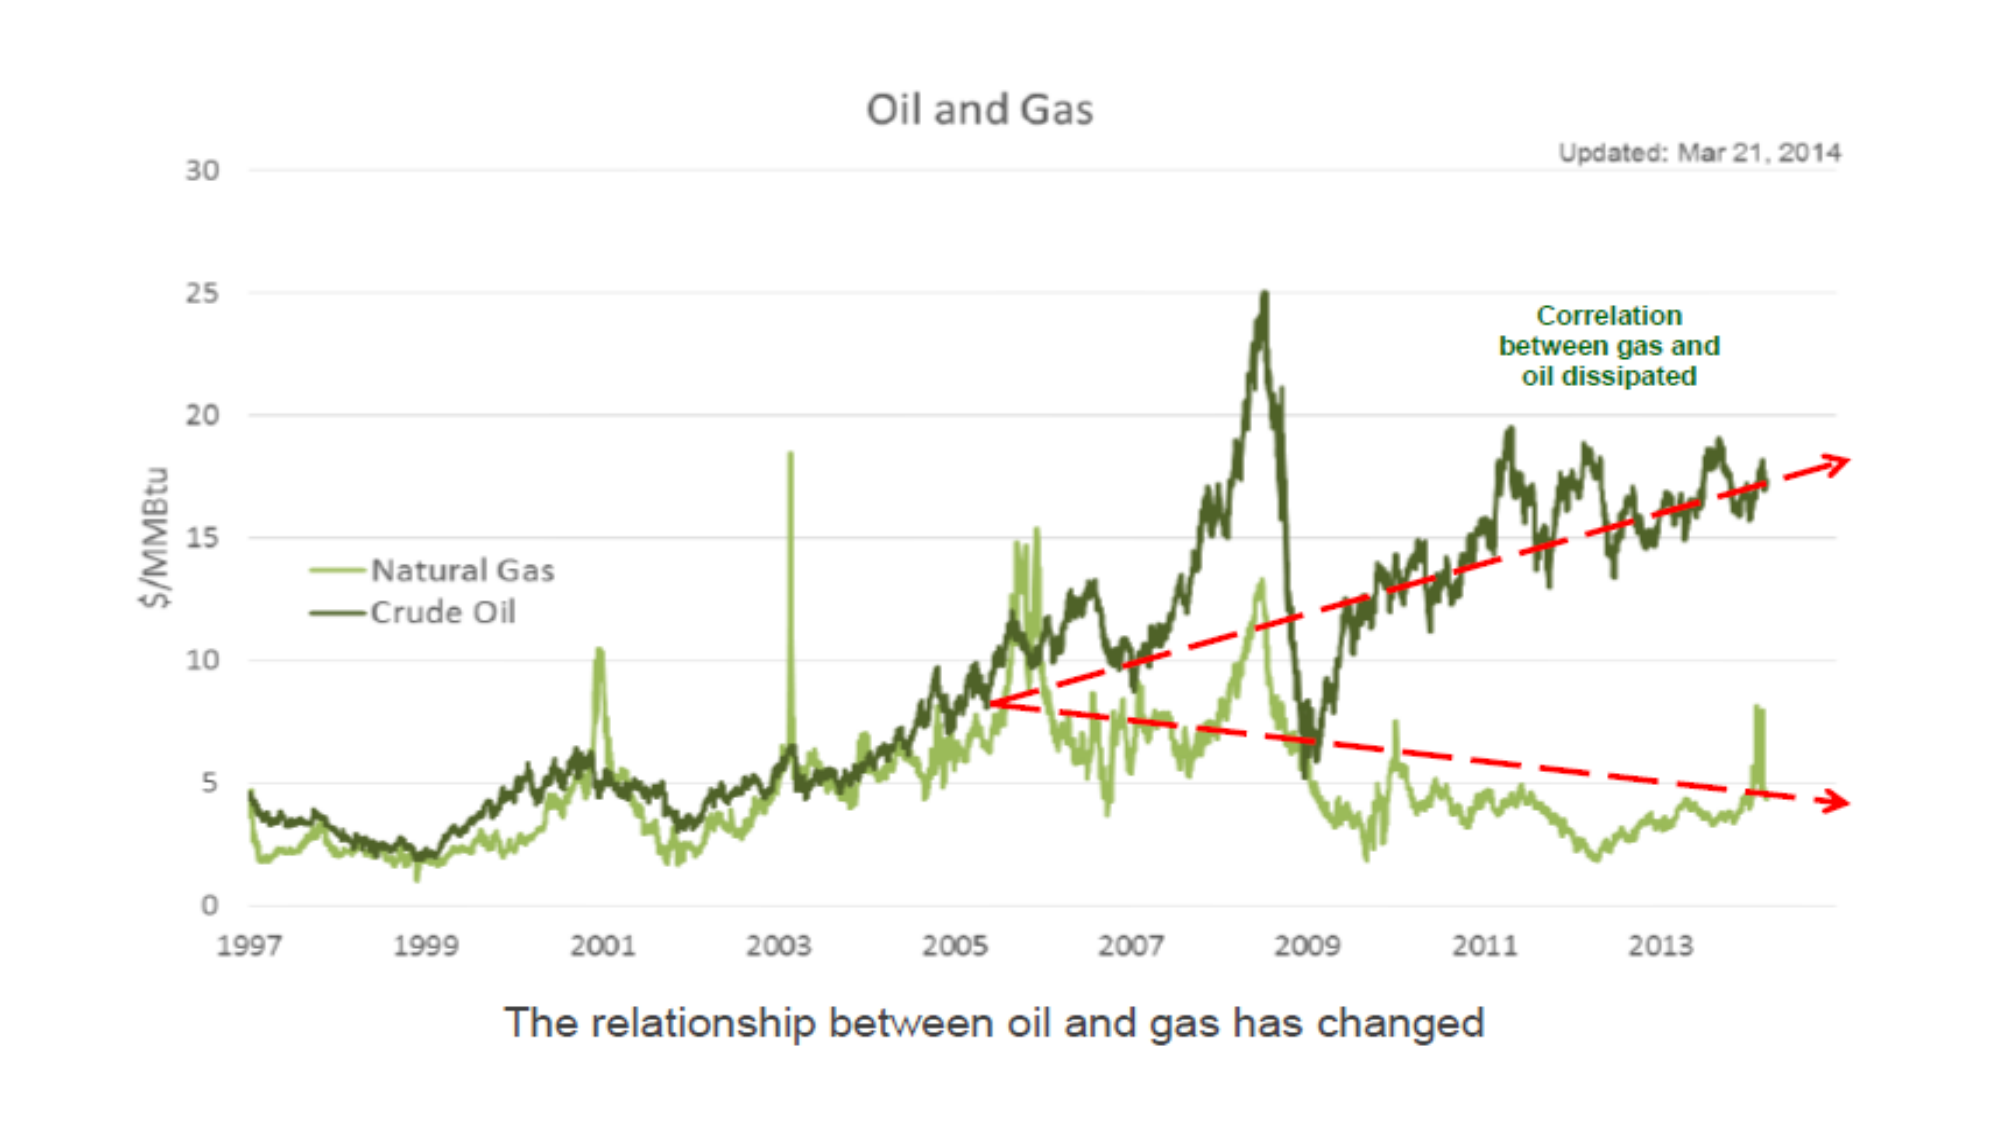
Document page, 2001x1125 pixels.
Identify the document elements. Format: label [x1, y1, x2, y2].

picture [61, 71, 1948, 1072]
